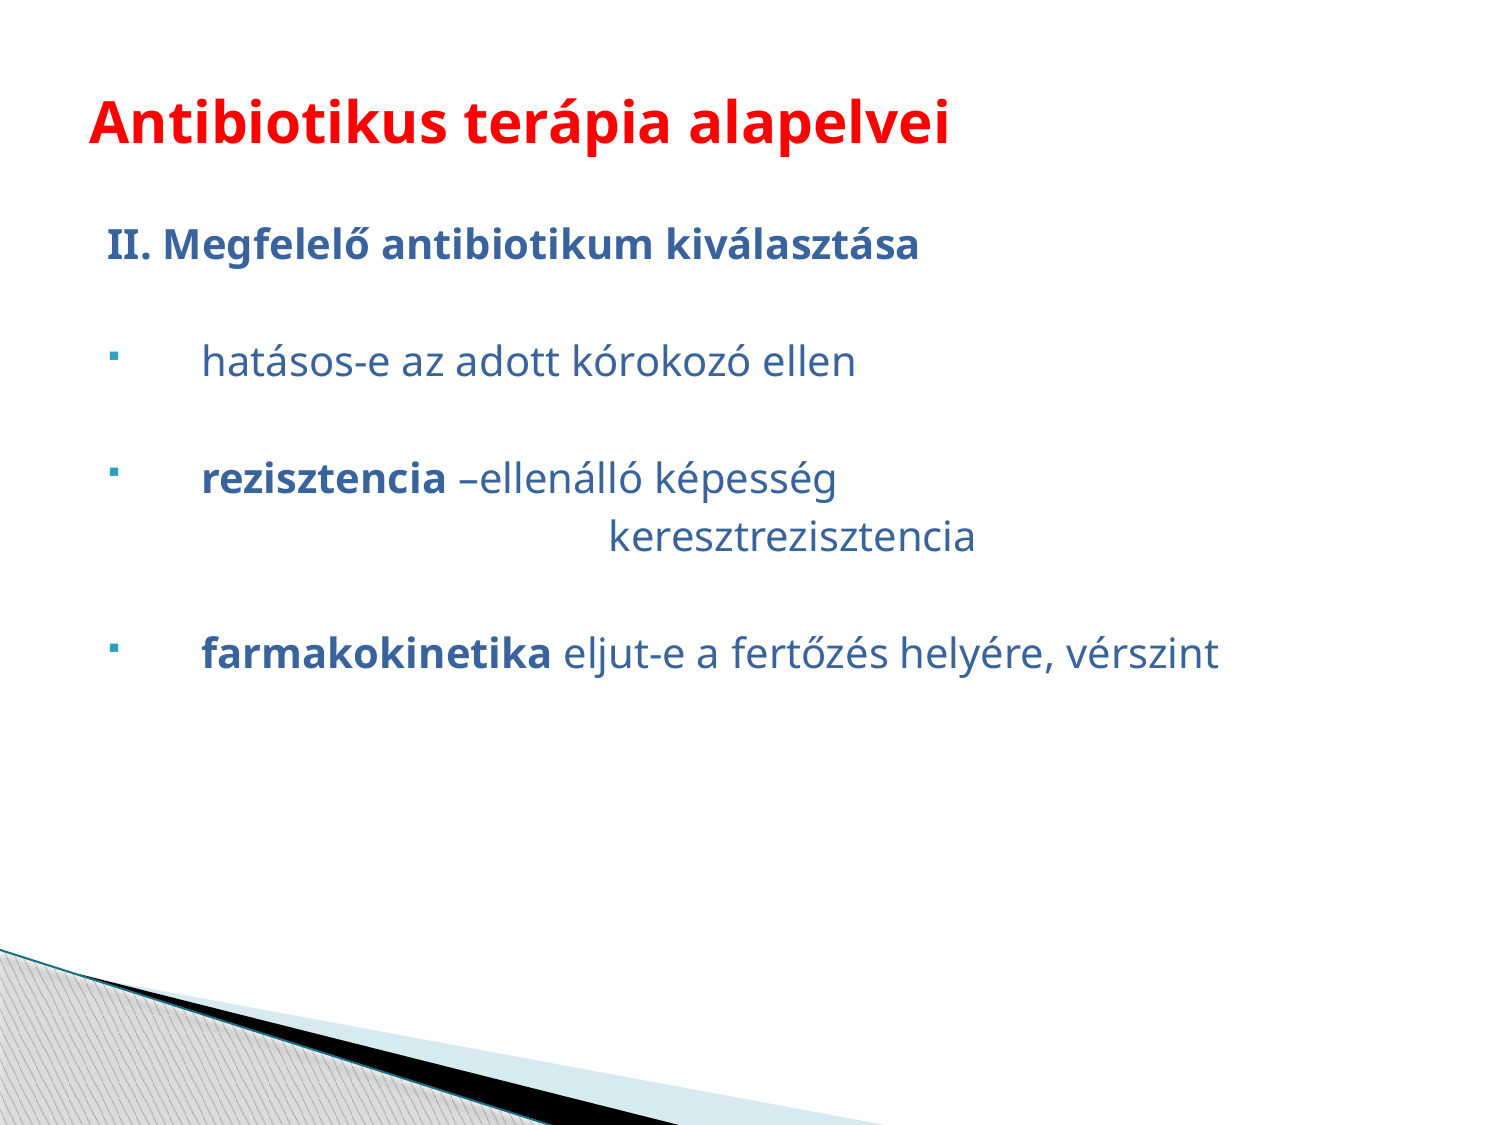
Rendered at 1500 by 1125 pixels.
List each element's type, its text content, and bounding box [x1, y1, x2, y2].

title Antibiotikus terápia alapelvei [75, 45, 1425, 197]
list II. Megfelelő antibiotikum kiválasztása hatásos-e az adott kórokozó ellen rezisztencia –ellenálló képesség keresztrezisztencia farmakokinetika eljut-e a fertőzés helyére, vérszint [75, 210, 1459, 988]
